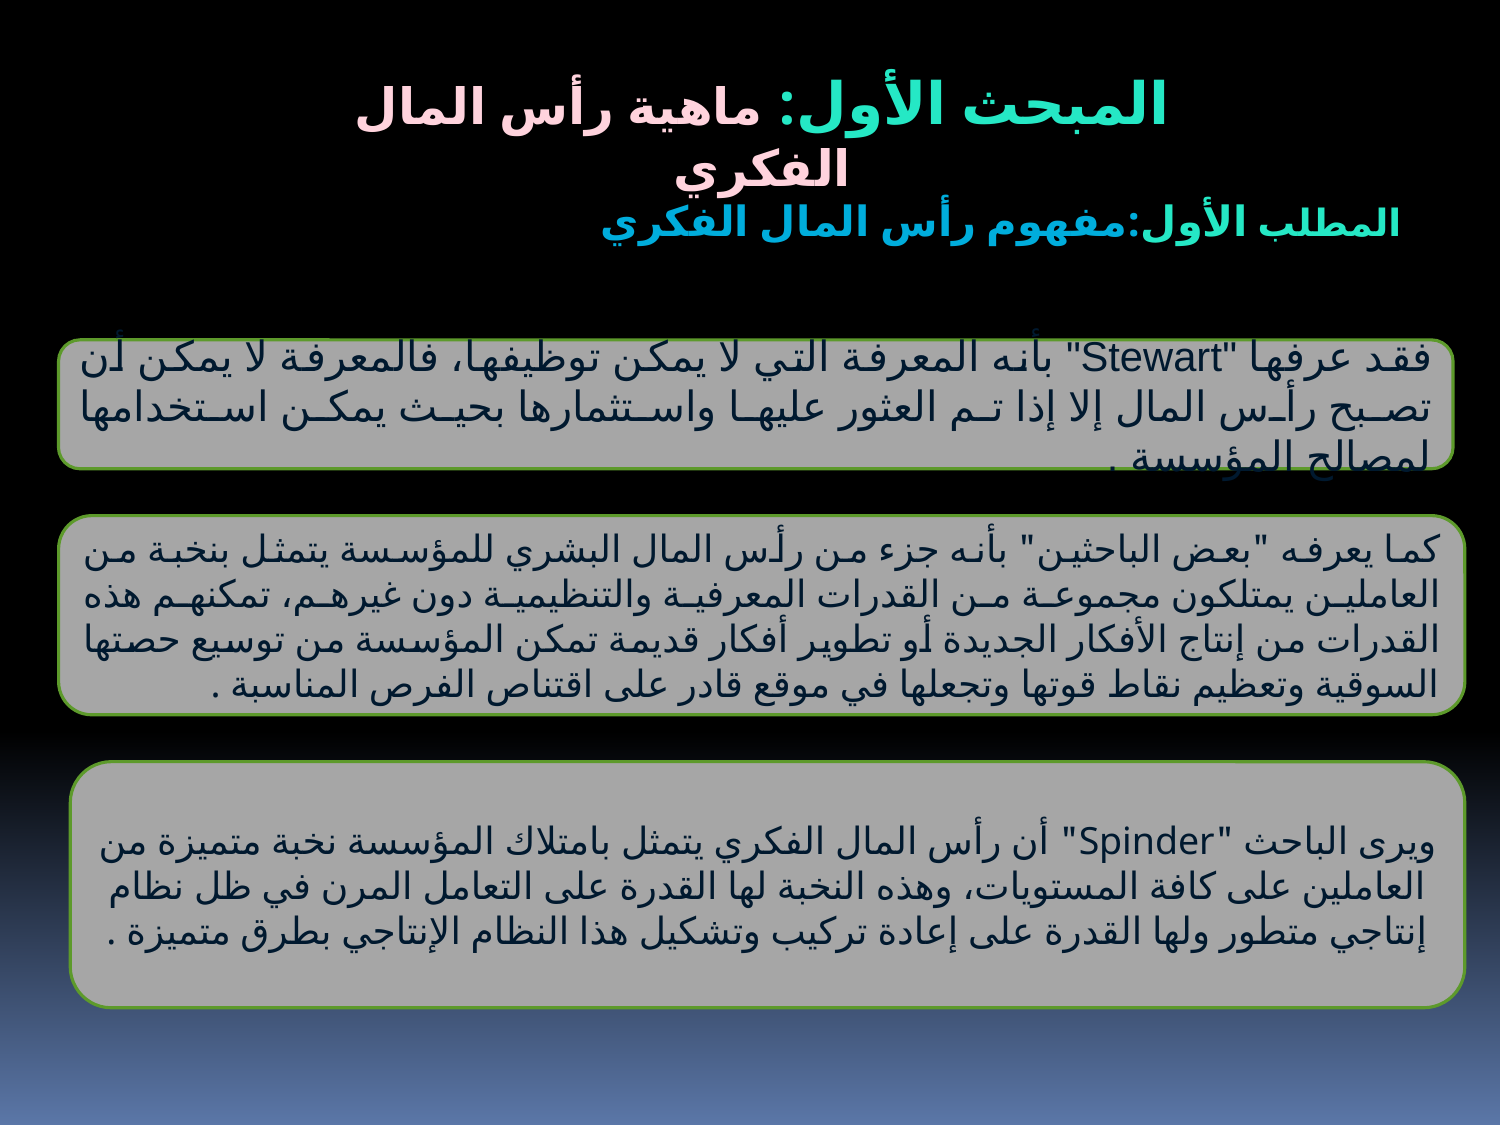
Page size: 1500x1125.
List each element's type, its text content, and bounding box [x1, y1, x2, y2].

text_box ويرى الباحث "Spinder" أن رأس المال الفكري يتمثل بامتلاك المؤسسة نخبة متميزة من العاملين على كافة المستويات، وهذه النخبة لها القدرة على التعامل المرن في ظل نظام إنتاجي متطور ولها القدرة على إعادة تركيب وتشكيل هذا النظام الإنتاجي بطرق متميزة . [68, 760, 1467, 1010]
text_box كما يعرفه "بعض الباحثين" بأنه جزء من رأس المال البشري للمؤسسة يتمثل بنخبة من العاملين يمتلكون مجموعة من القدرات المعرفية والتنظيمية دون غيرهم، تمكنهم هذه القدرات من إنتاج الأفكار الجديدة أو تطوير أفكار قديمة تمكن المؤسسة من توسيع حصتها السوقية وتعظيم نقاط قوتها وتجعلها في موقع قادر على اقتناص الفرص المناسبة . [57, 514, 1467, 717]
text_box المطلب الأول:مفهوم رأس المال الفكري [585, 187, 1465, 253]
text_box فقد عرفها "Stewart" بأنه المعرفة التي لا يمكن توظيفها، فالمعرفة لا يمكن أن تصبح رأس المال إلا إذا تم العثور عليها واستثمارها بحيث يمكن استخدامها لمصالح المؤسسة . [56, 338, 1455, 471]
text_box المبحث الأول: ماهية رأس المال الفكري [257, 58, 1267, 204]
